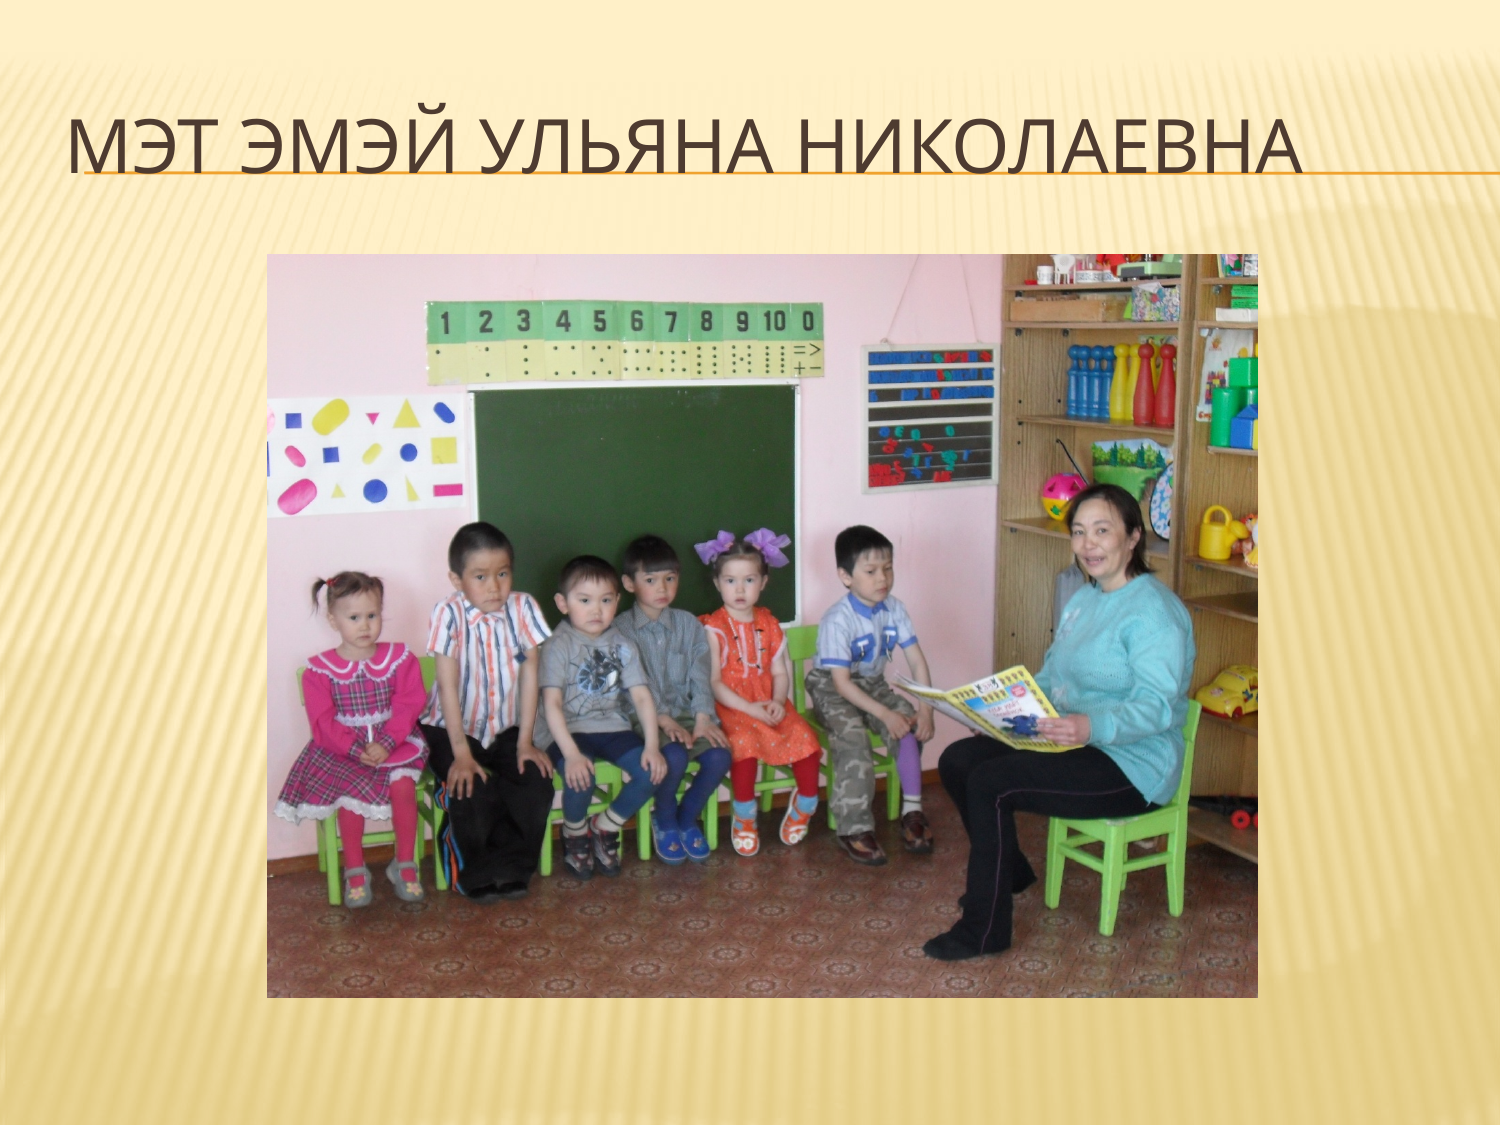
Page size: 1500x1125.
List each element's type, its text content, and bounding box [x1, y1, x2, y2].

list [267, 254, 1258, 998]
title Мэт эмэй Ульяна Николаевна [50, 75, 1475, 213]
